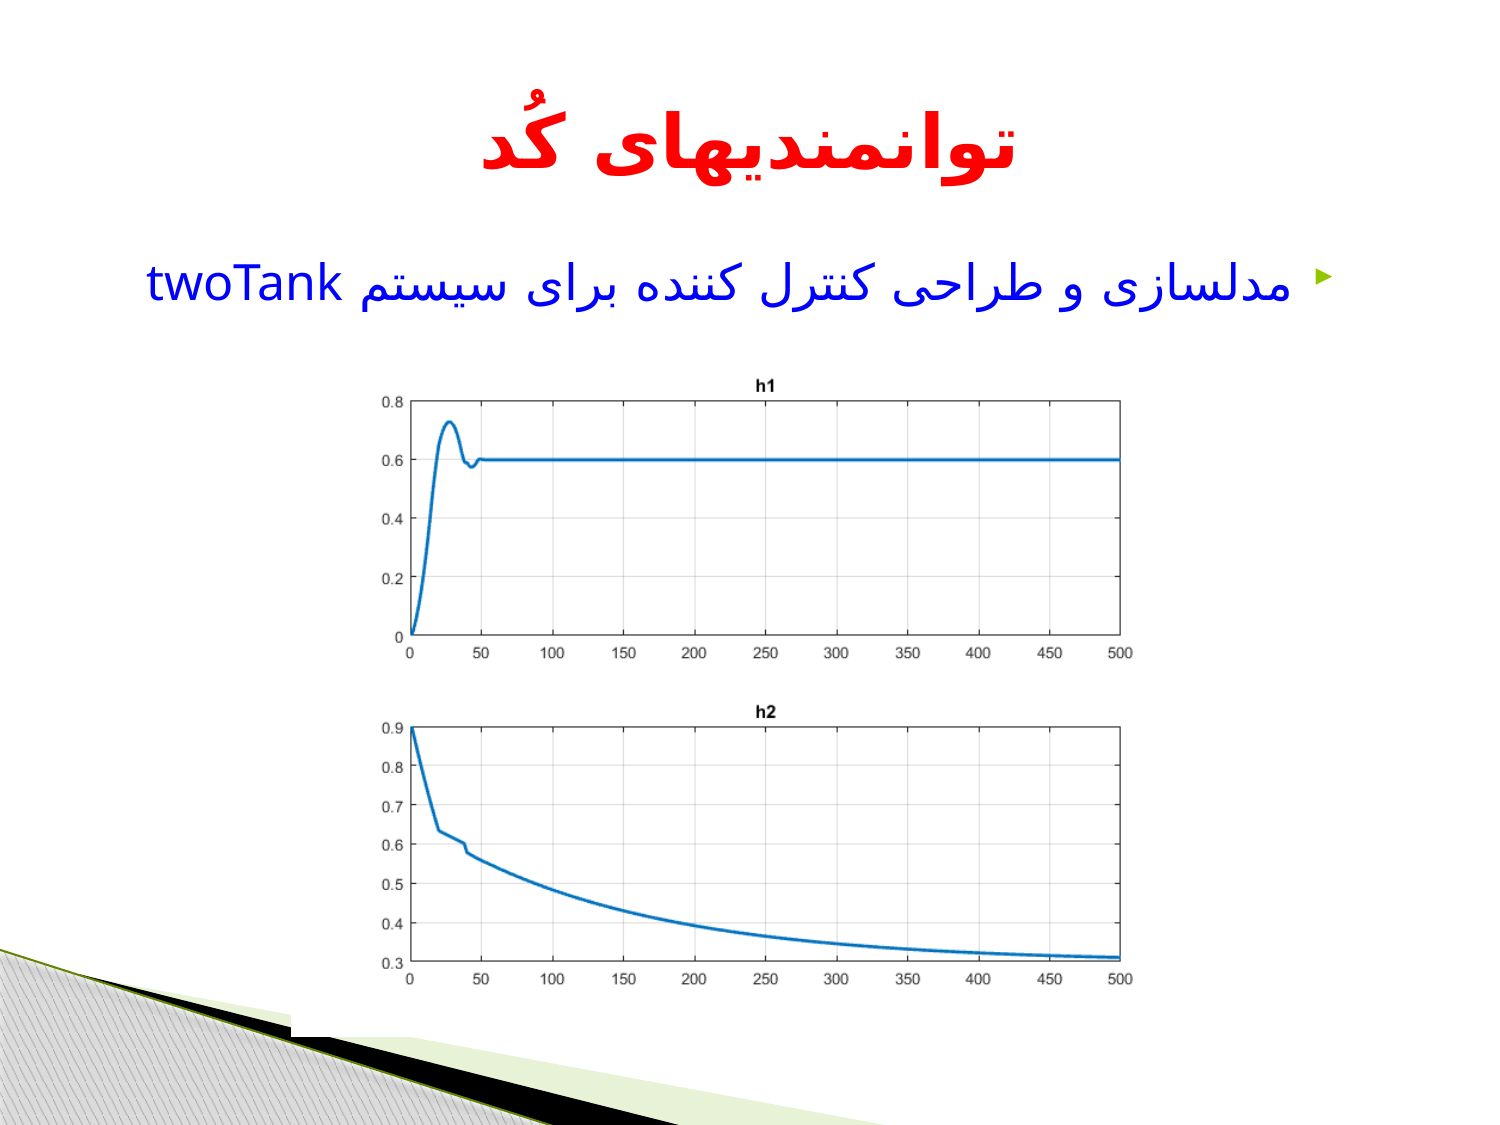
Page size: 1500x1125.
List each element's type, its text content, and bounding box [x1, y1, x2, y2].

list مدلسازی و طراحی کنترل کننده برای سیستم twoTank [75, 243, 1425, 986]
picture [291, 349, 1209, 1037]
title توانمندیهای کُد [75, 45, 1425, 233]
